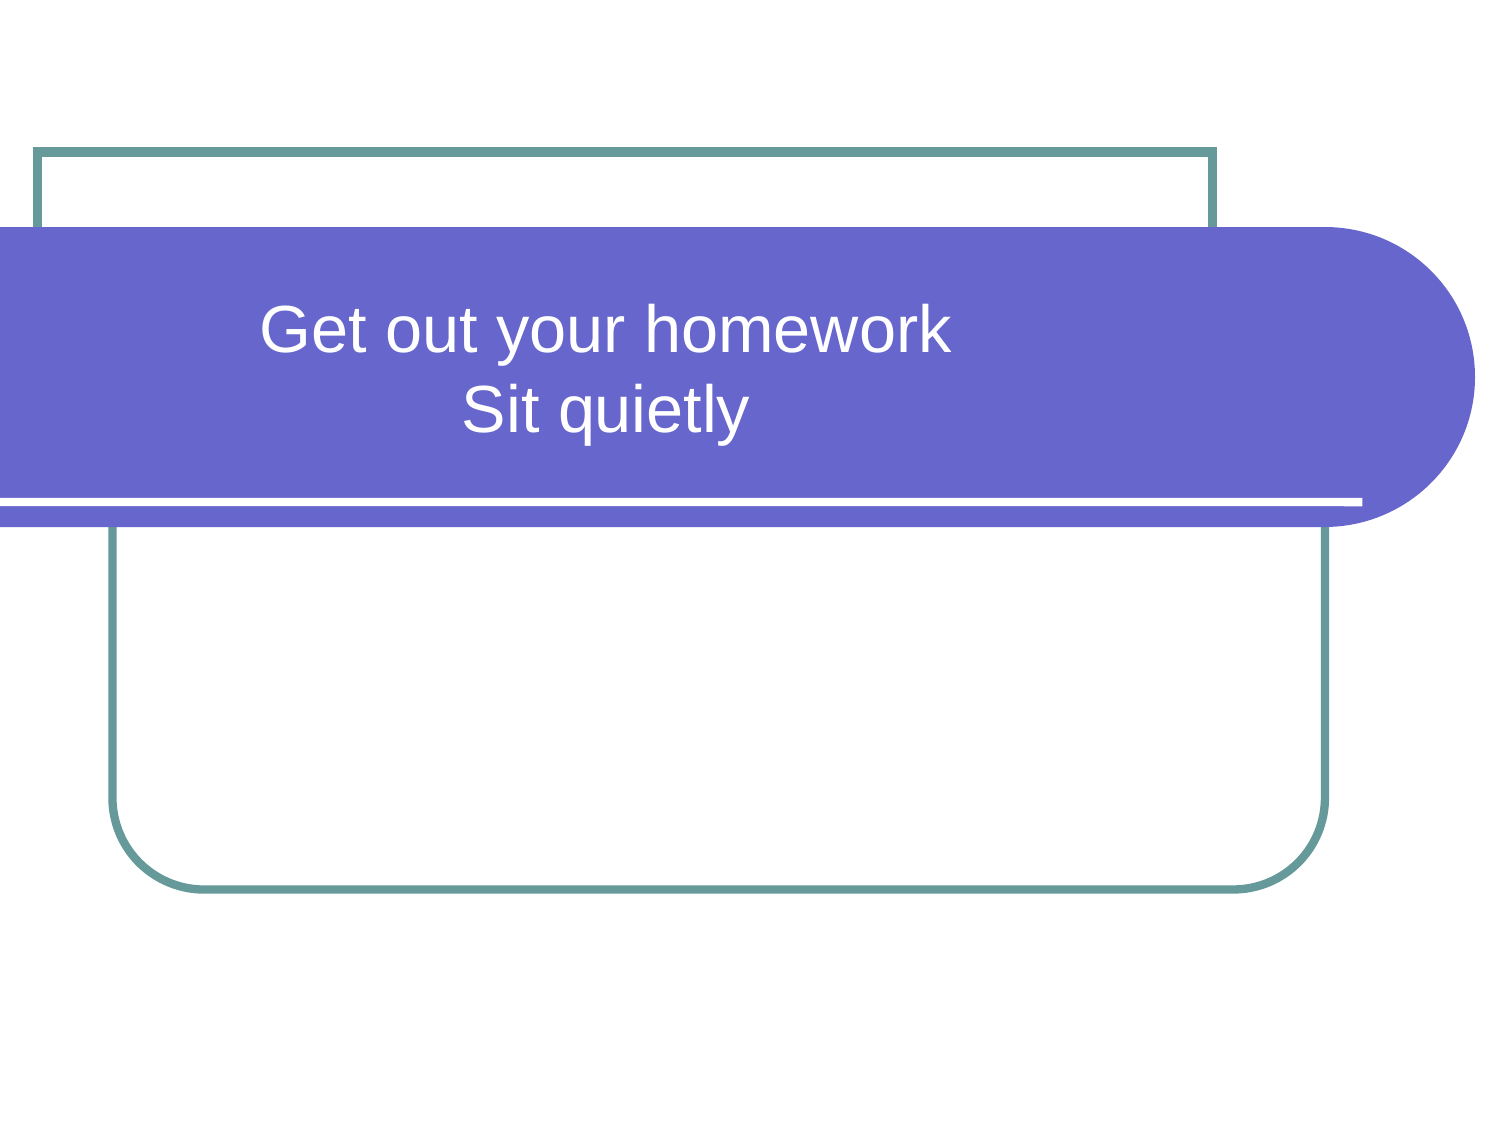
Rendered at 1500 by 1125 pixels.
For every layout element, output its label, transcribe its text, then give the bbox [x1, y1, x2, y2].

title Get out your homework Sit quietly [162, 234, 1050, 499]
